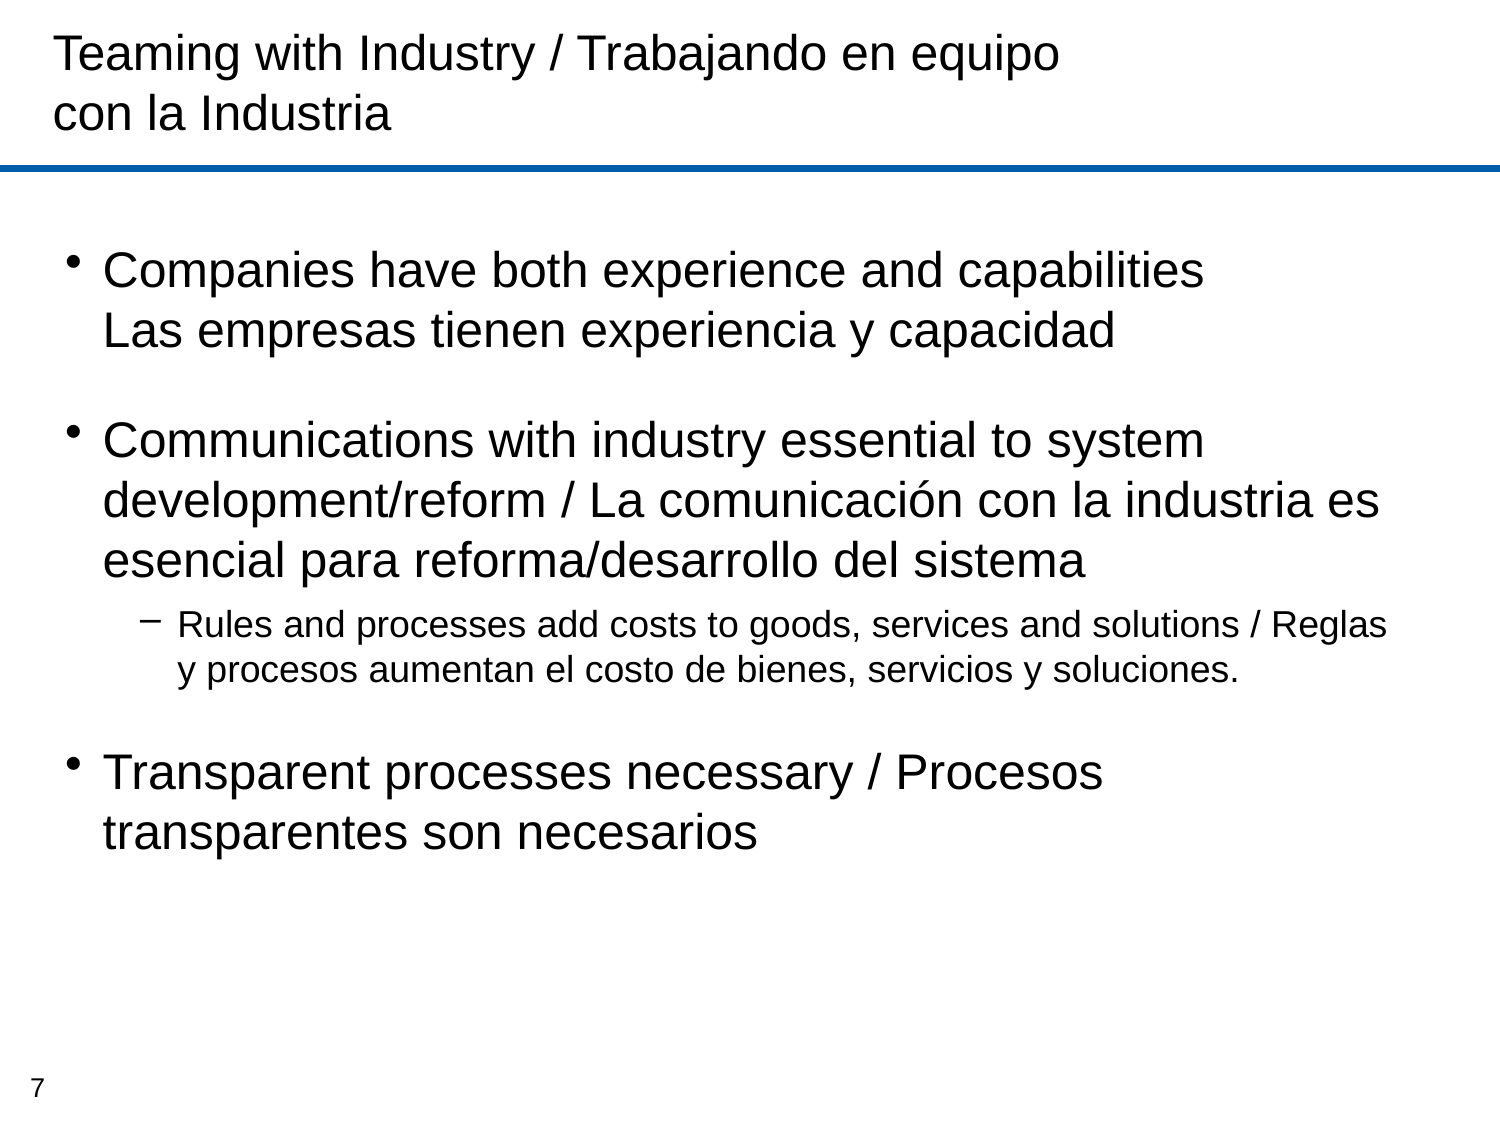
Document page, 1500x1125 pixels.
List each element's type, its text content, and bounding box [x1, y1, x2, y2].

title Teaming with Industry / Trabajando en equipo con la Industria [37, 11, 1138, 150]
slide_number 7 [4, 1062, 71, 1112]
list Companies have both experience and capabilities Las empresas tienen experiencia y capacidad Communications with industry essential to system development/reform / La comunicación con la industria es esencial para reforma/desarrollo del sistema Rules and processes add costs to goods, services and solutions / Reglas y procesos aumentan el costo de bienes, servicios y soluciones. Transparent processes necessary / Procesos transparentes son necesarios [49, 229, 1426, 973]
